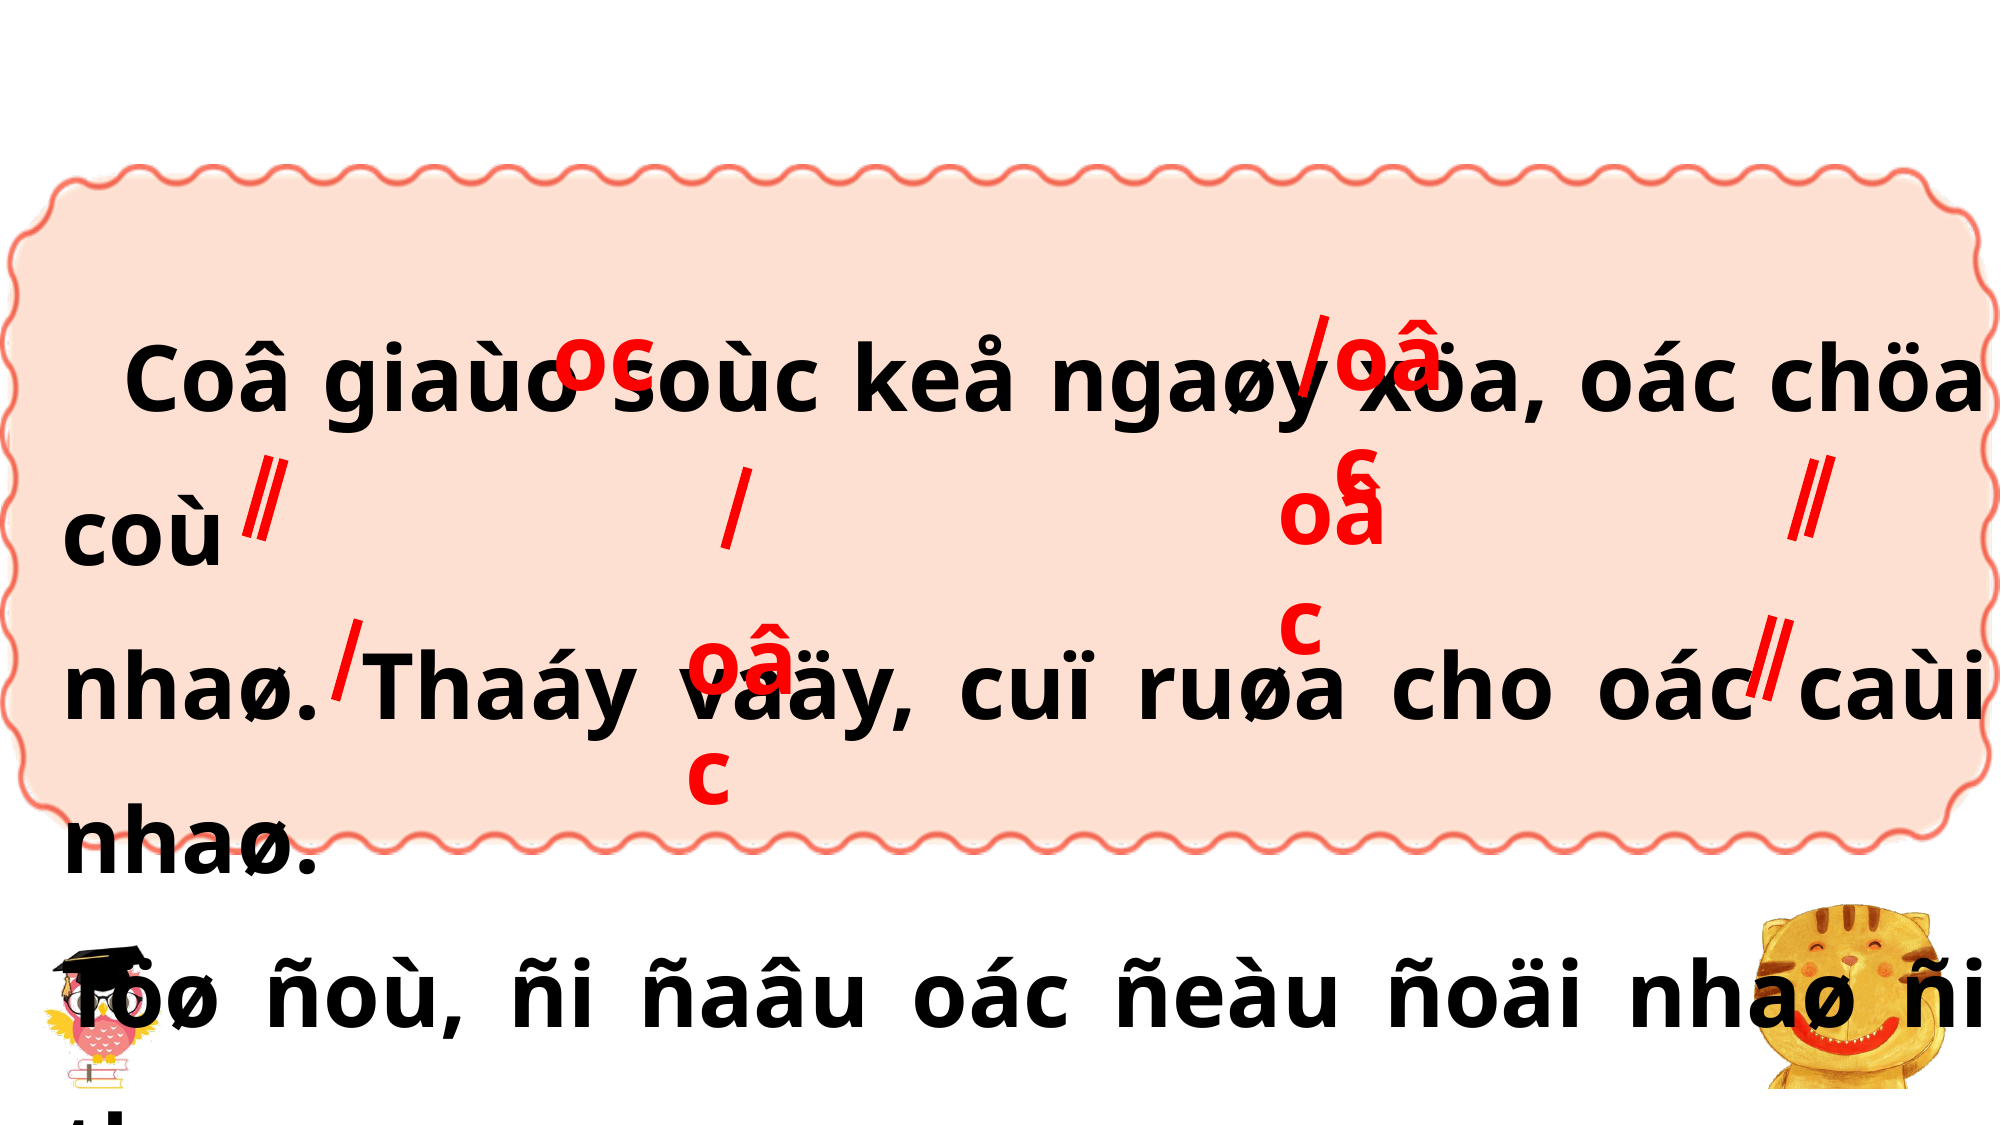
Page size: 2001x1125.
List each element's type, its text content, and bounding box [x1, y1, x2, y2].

picture [1733, 891, 1955, 1089]
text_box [261, 459, 284, 541]
picture [0, 164, 2000, 855]
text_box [724, 467, 748, 549]
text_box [1766, 619, 1790, 701]
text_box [335, 619, 359, 701]
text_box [1302, 315, 1325, 397]
picture [43, 945, 162, 1089]
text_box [1791, 459, 1815, 541]
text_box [1749, 616, 1773, 697]
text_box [246, 456, 270, 537]
text_box Coâ giaùo soùc keå ngaøy xöa, oác chöa coù nhaø. Thaáy vaäy, cuï ruøa cho oác caùi nhaø. Töø ñoù, ñi ñaâu oác ñeàu ñoäi nhaø ñi theo. [46, 855, 2000, 1125]
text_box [1808, 456, 1832, 537]
